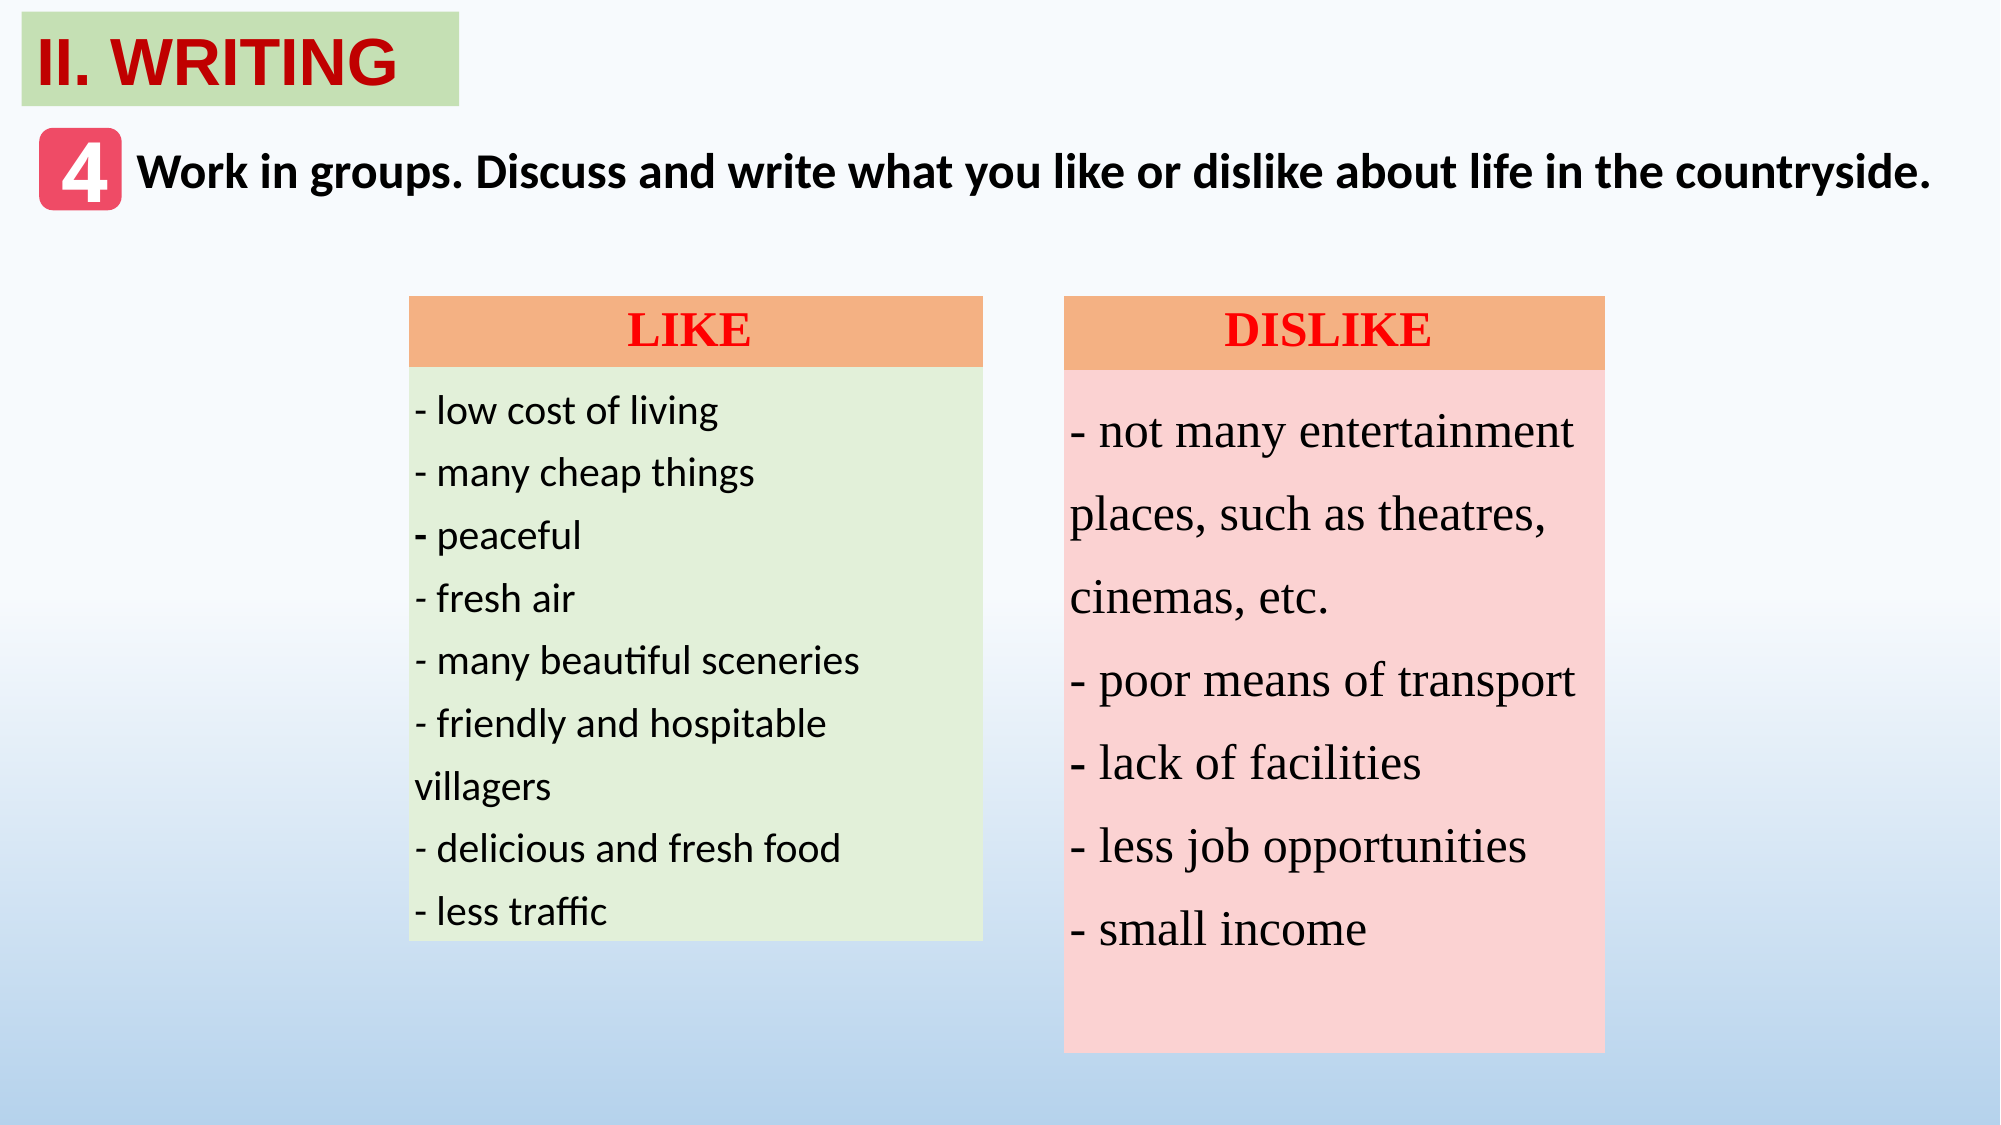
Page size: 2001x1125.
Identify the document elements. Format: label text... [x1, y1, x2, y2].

text_box 4 [47, 111, 113, 227]
text_box Work in groups. Discuss and write what you like or dislike about life in the countryside. [121, 131, 1971, 207]
table_cell - low cost of living - many cheap things - peaceful - fresh air - many beautiful sceneries - friendly and hospitable villagers - delicious and fresh food - less traffic [409, 367, 983, 941]
table_cell - not many entertainment places, such as theatres, cinemas, etc. - poor means of transport - lack of facilities - less job opportunities - small income [1064, 370, 1605, 1053]
table_header DISLIKE [1064, 296, 1605, 370]
table_header LIKE [409, 296, 983, 367]
text_box II. WRITING [21, 11, 460, 107]
text_box [38, 128, 47, 210]
text_box [113, 127, 121, 211]
